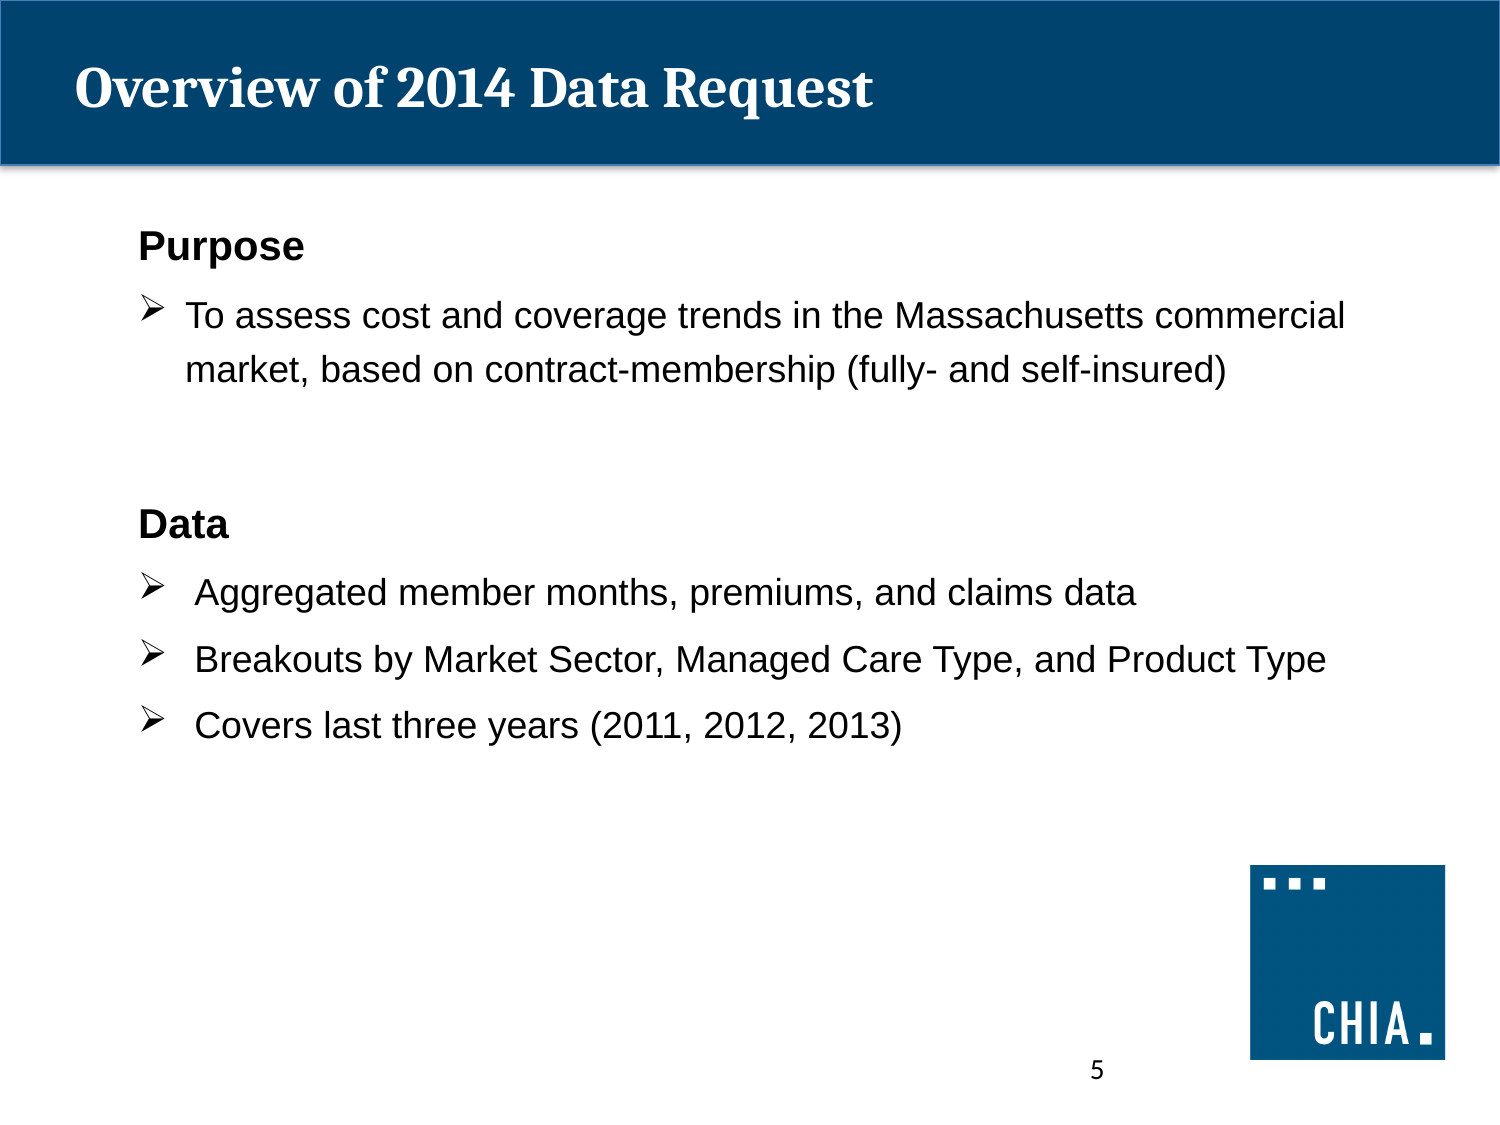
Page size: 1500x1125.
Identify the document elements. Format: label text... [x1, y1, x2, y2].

slide_number 5 [1074, 1042, 1425, 1103]
title Overview of 2014 Data Request [60, 46, 1451, 122]
list Purpose To assess cost and coverage trends in the Massachusetts commercial market, based on contract-membership (fully- and self-insured) Data Aggregated member months, premiums, and claims data Breakouts by Market Sector, Managed Care Type, and Product Type Covers last three years (2011, 2012, 2013) [123, 201, 1438, 1103]
picture [1438, 865, 1449, 1067]
